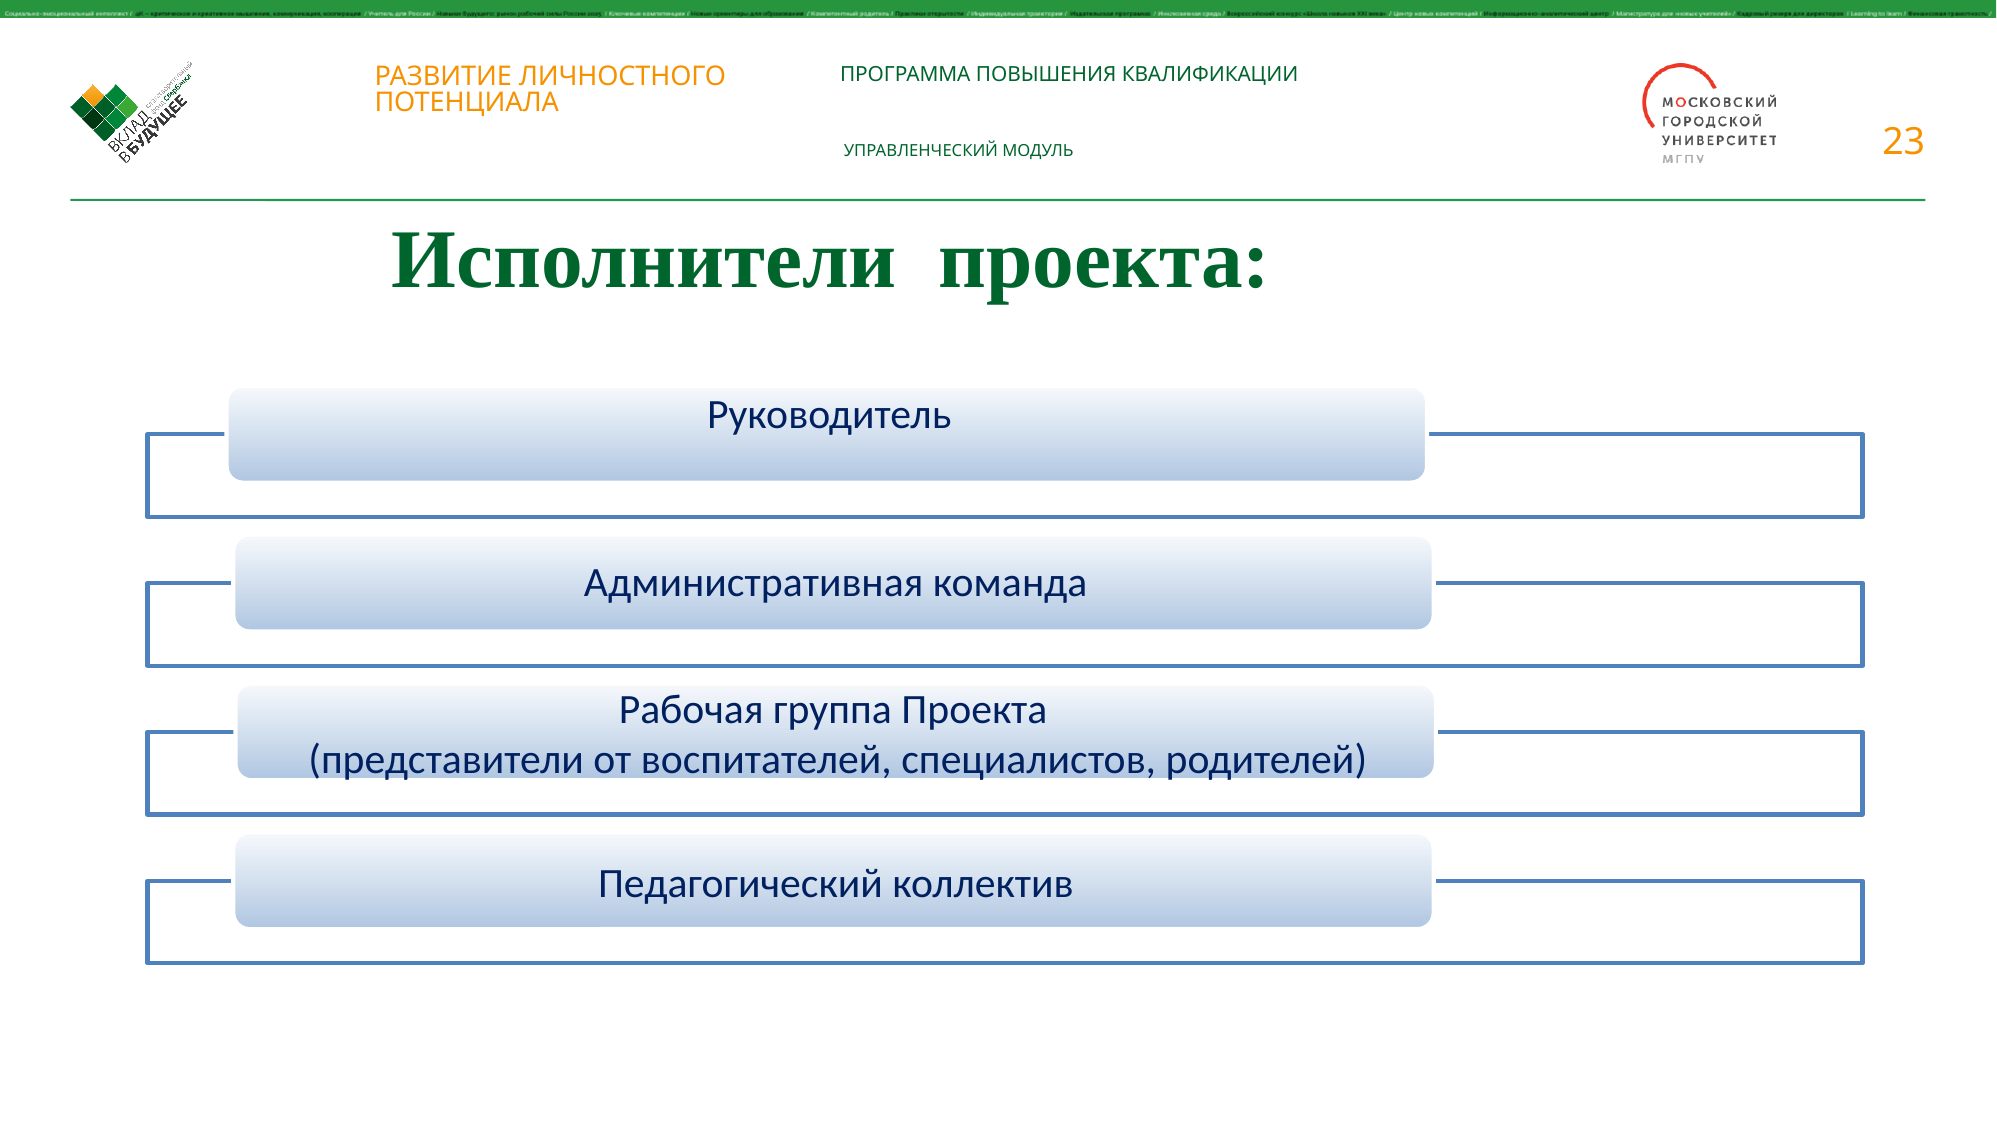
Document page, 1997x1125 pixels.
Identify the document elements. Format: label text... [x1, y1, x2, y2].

picture [70, 61, 192, 163]
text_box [147, 335, 1863, 1014]
text_box Исполнители проекта: [376, 196, 1286, 311]
picture [0, 0, 1997, 18]
